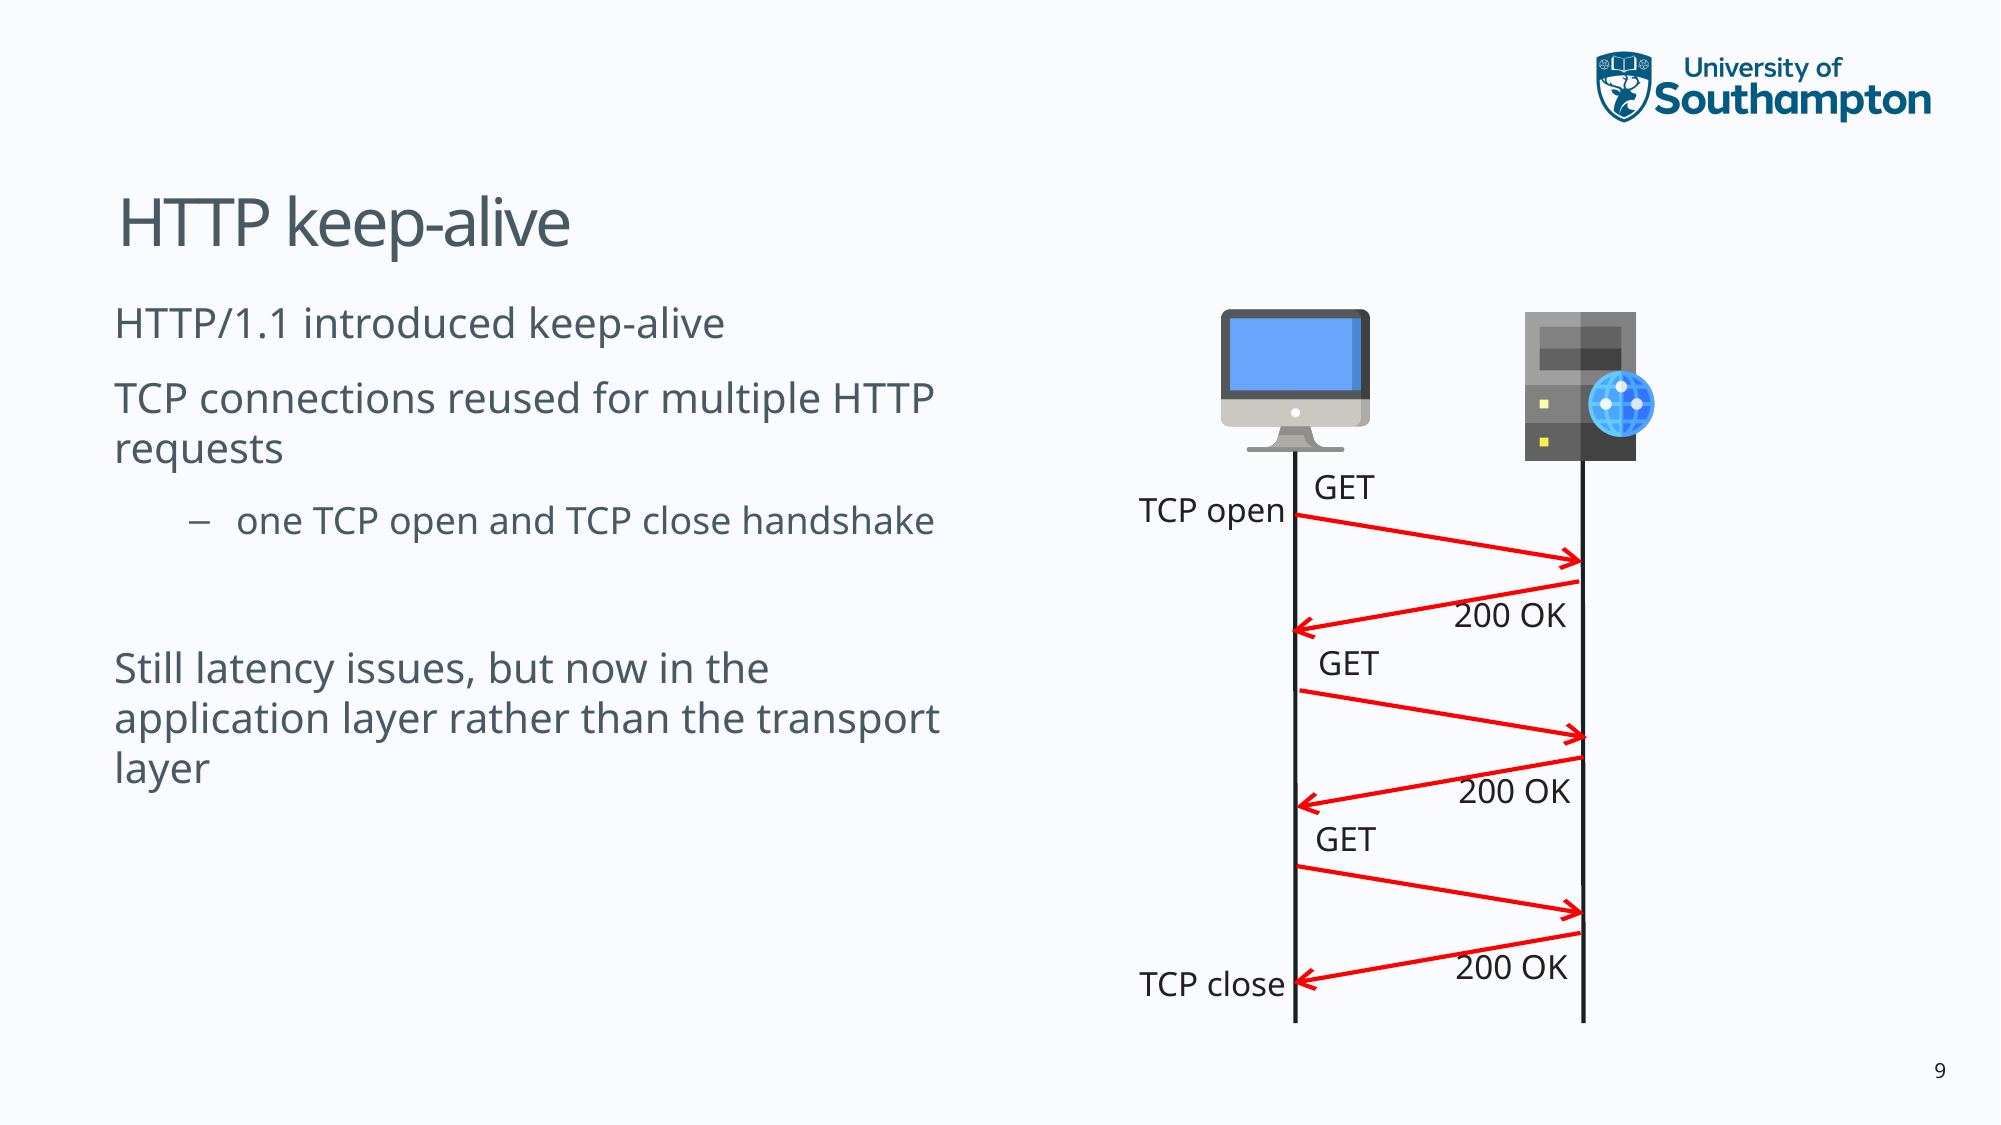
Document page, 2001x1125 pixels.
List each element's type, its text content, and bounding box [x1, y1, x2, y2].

picture [1607, 76, 1624, 88]
title HTTP keep-alive [102, 113, 1882, 268]
list HTTP/1.1 introduced keep-alive TCP connections reused for multiple HTTP requests one TCP open and TCP close handshake Still latency issues, but now in the application layer rather than the transport layer [102, 290, 989, 1024]
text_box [1291, 581, 1580, 632]
picture [1823, 97, 1830, 113]
text_box TCP open [1123, 481, 1289, 537]
picture [1626, 78, 1648, 111]
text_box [1292, 932, 1581, 984]
picture [1221, 306, 1370, 455]
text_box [1295, 756, 1584, 808]
text_box GET [1299, 458, 1390, 512]
picture [1847, 97, 1857, 108]
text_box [1296, 865, 1585, 914]
picture [1527, 0, 2000, 220]
picture [1506, 312, 1655, 461]
picture [1626, 76, 1636, 88]
picture [1808, 97, 1815, 113]
text_box GET [1300, 815, 1392, 864]
picture [1782, 97, 1791, 108]
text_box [1294, 514, 1583, 562]
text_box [1299, 689, 1588, 738]
picture [1730, 97, 1736, 113]
text_box TCP close [1124, 955, 1289, 1011]
picture [1689, 97, 1698, 108]
picture [1758, 97, 1766, 113]
text_box GET [1303, 640, 1395, 688]
picture [1600, 80, 1617, 111]
